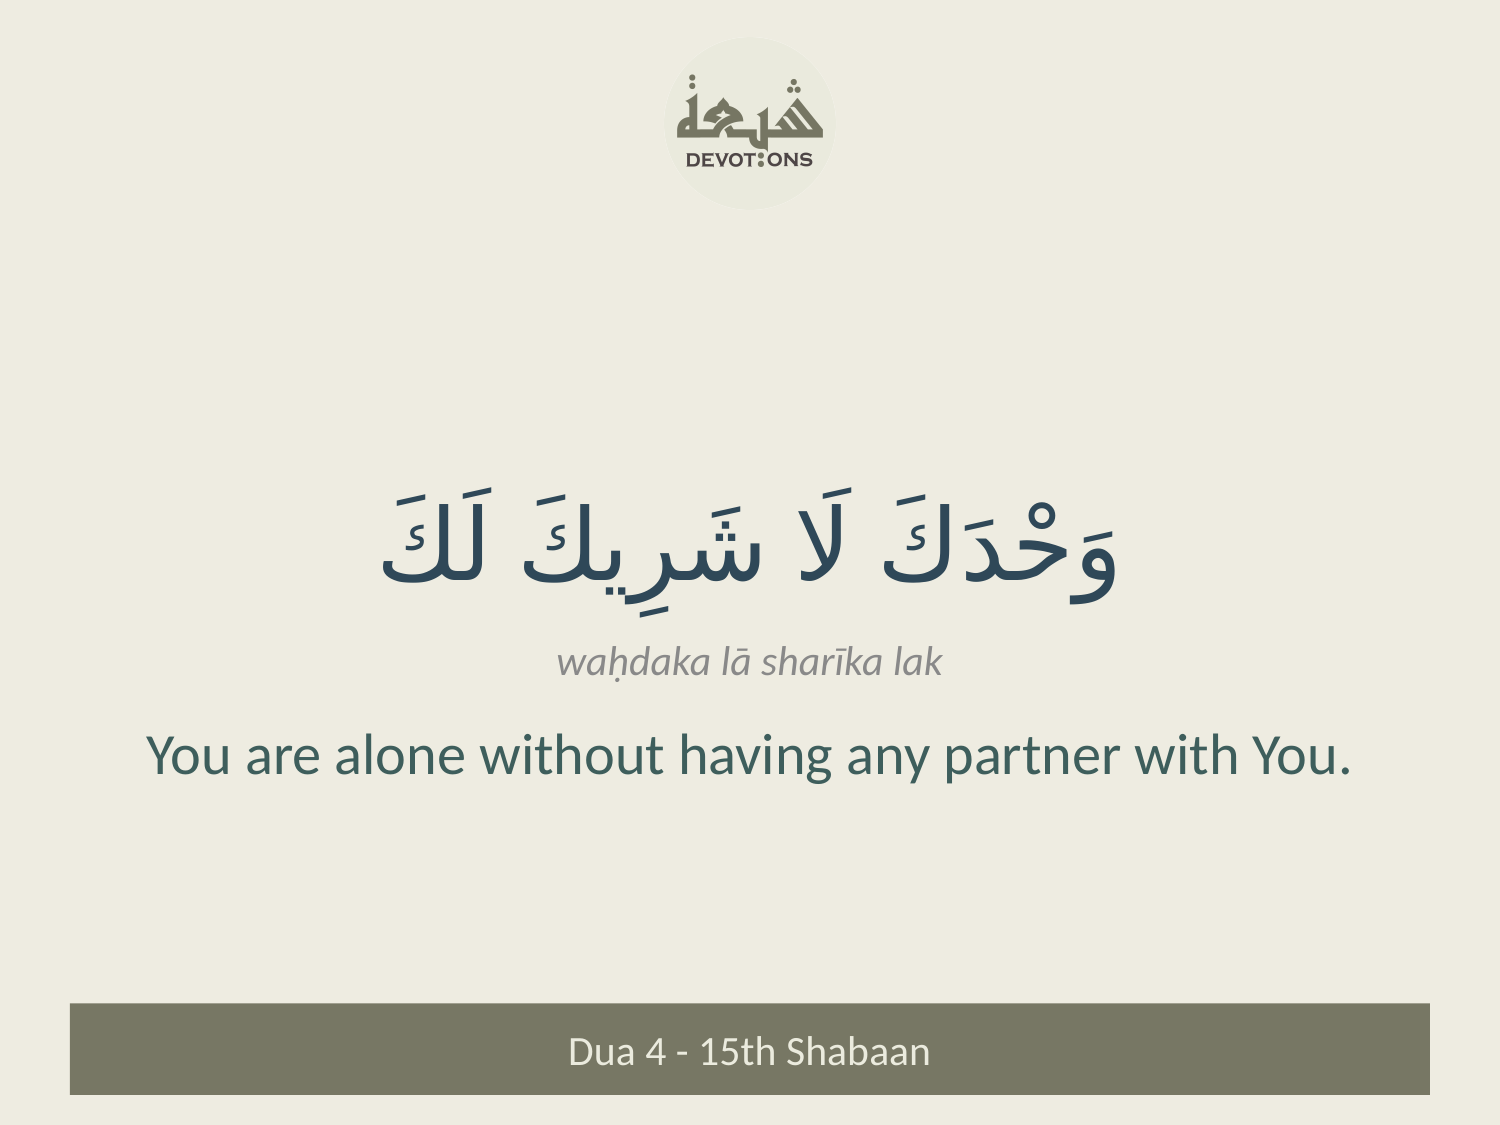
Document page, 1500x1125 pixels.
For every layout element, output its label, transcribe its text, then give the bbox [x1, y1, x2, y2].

list وَحْدَكَ لَا شَرِيكَ لَكَ waḥdaka lā sharīka lak You are alone without having any partner with You. [69, 203, 1430, 1003]
picture [656, 29, 844, 203]
list Dua 4 - 15th Shabaan [69, 1003, 1430, 1095]
